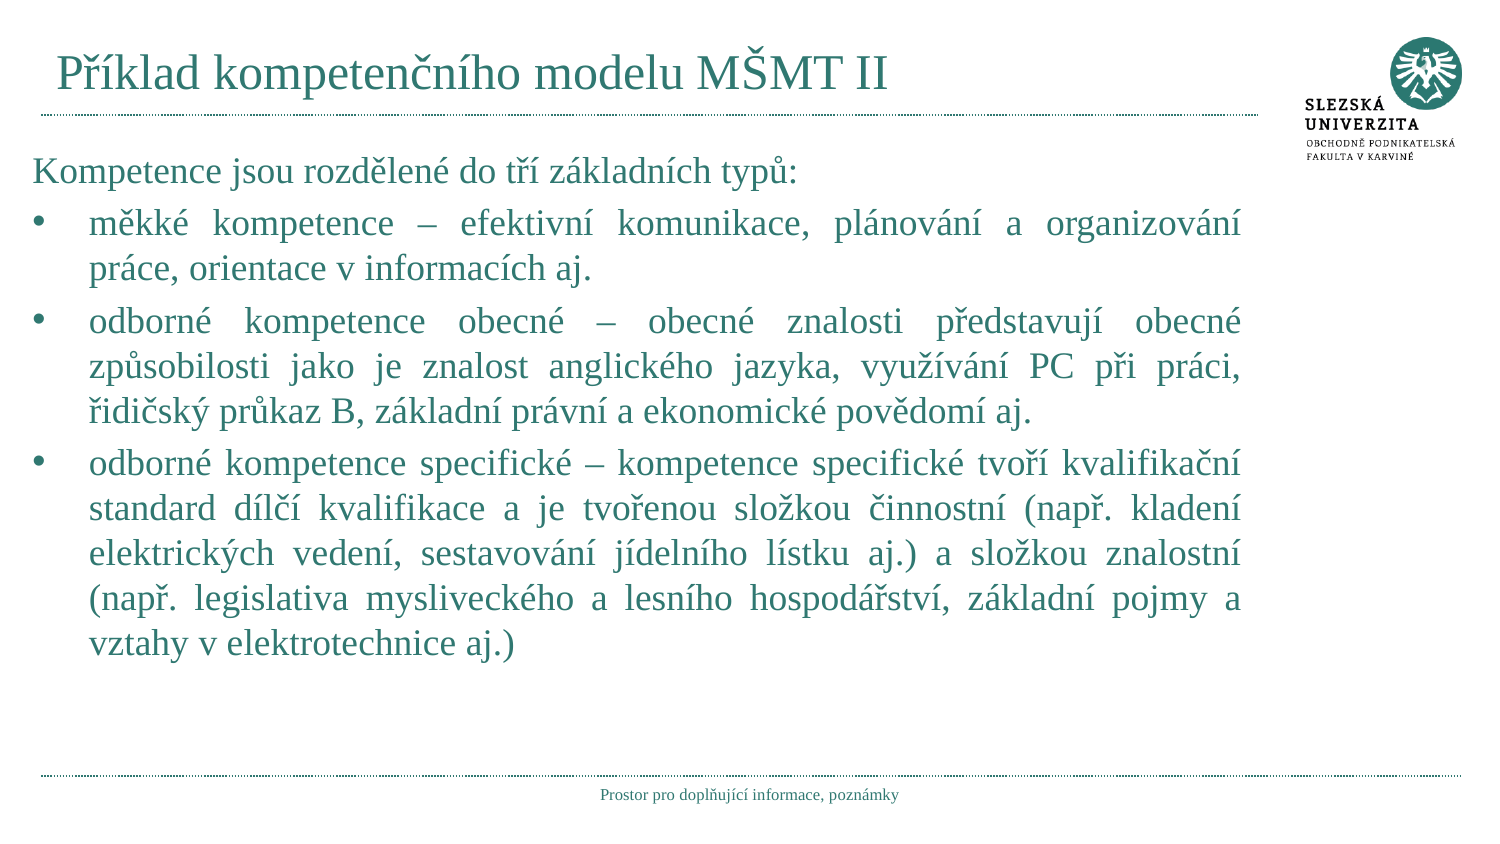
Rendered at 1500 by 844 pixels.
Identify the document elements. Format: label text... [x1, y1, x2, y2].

text_box Prostor pro doplňující informace, poznámky [442, 776, 1058, 811]
title Příklad kompetenčního modelu MŠMT II [41, 32, 1235, 116]
text_box Kompetence jsou rozdělené do tří základních typů: měkké kompetence – efektivní komunikace, plánování a organizování práce, orientace v informacích aj. odborné kompetence obecné – obecné znalosti představují obecné způsobilosti jako je znalost anglického jazyka, využívání PC při práci, řidičský průkaz B, základní právní a ekonomické povědomí aj. odborné kompetence specifické – kompetence specifické tvoří kvalifikační standard dílčí kvalifikace a je tvořenou složkou činnostní (např. kladení elektrických vedení, sestavování jídelního lístku aj.) a složkou znalostní (např. legislativa mysliveckého a lesního hospodářství, základní pojmy a vztahy v elektrotechnice aj.) [17, 138, 1258, 647]
picture [1305, 37, 1462, 160]
